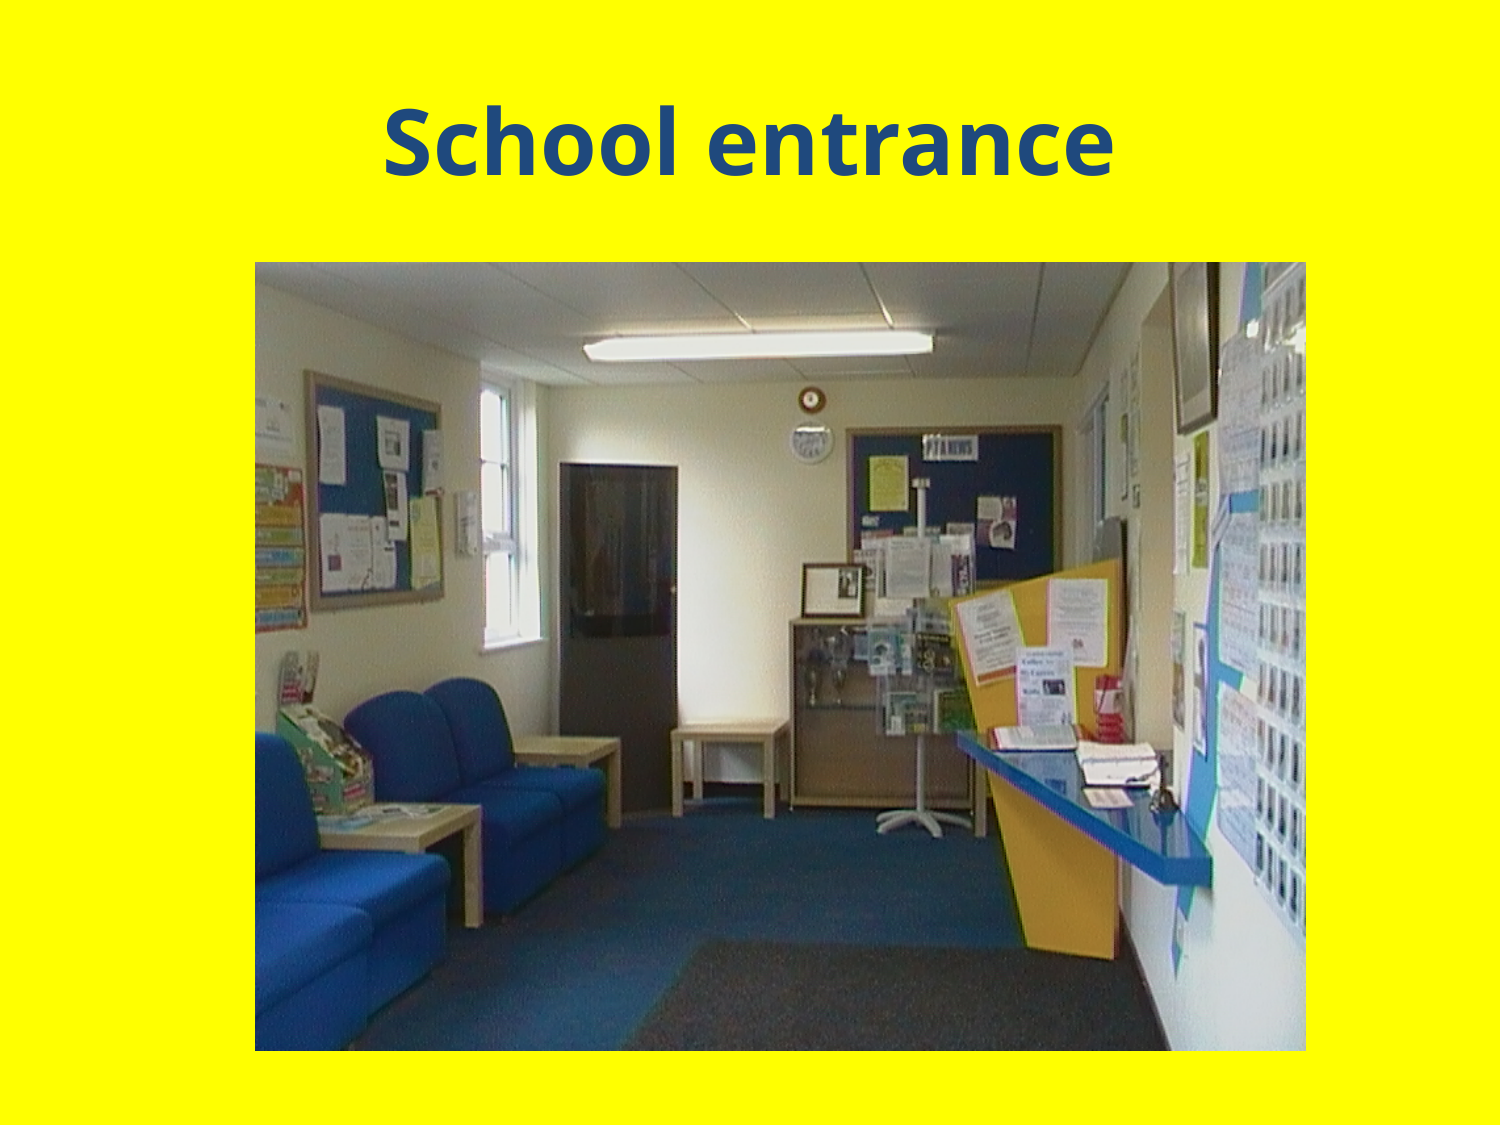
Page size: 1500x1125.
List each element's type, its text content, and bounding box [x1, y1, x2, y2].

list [254, 262, 1306, 1051]
title School entrance [75, 45, 1425, 233]
